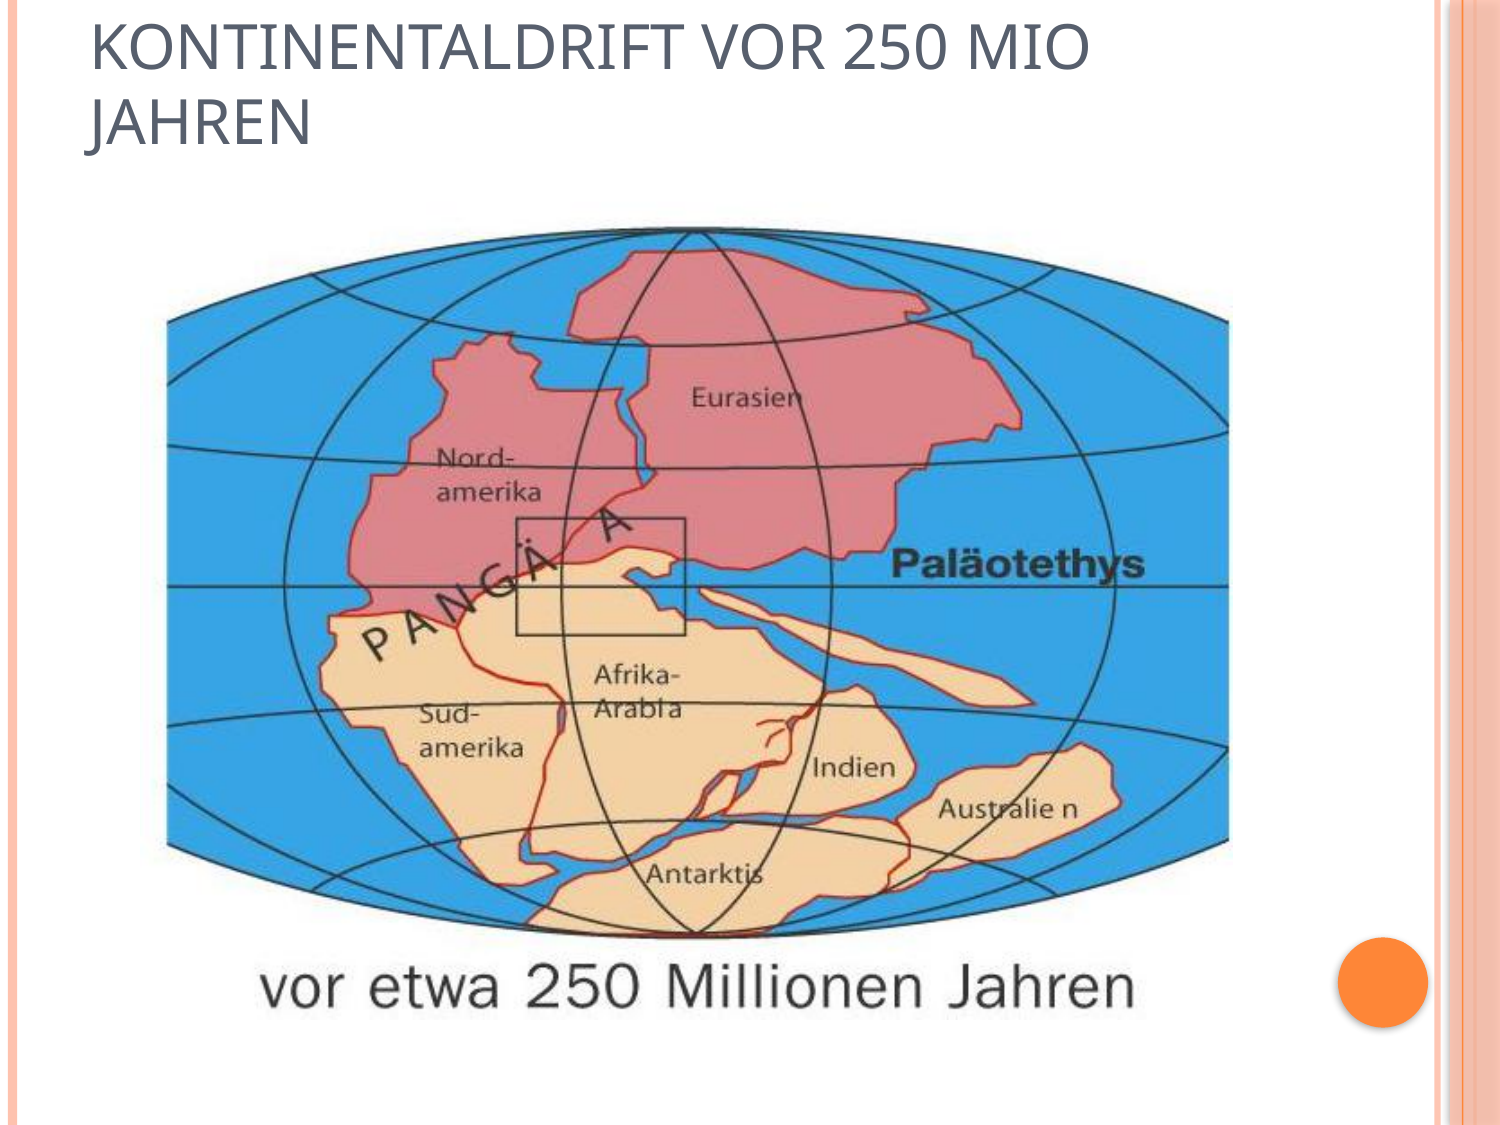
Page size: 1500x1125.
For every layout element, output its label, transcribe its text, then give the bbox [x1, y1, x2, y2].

title Kontinentaldrift vor 250 Mio Jahren [75, 45, 1300, 164]
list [140, 175, 1233, 1021]
